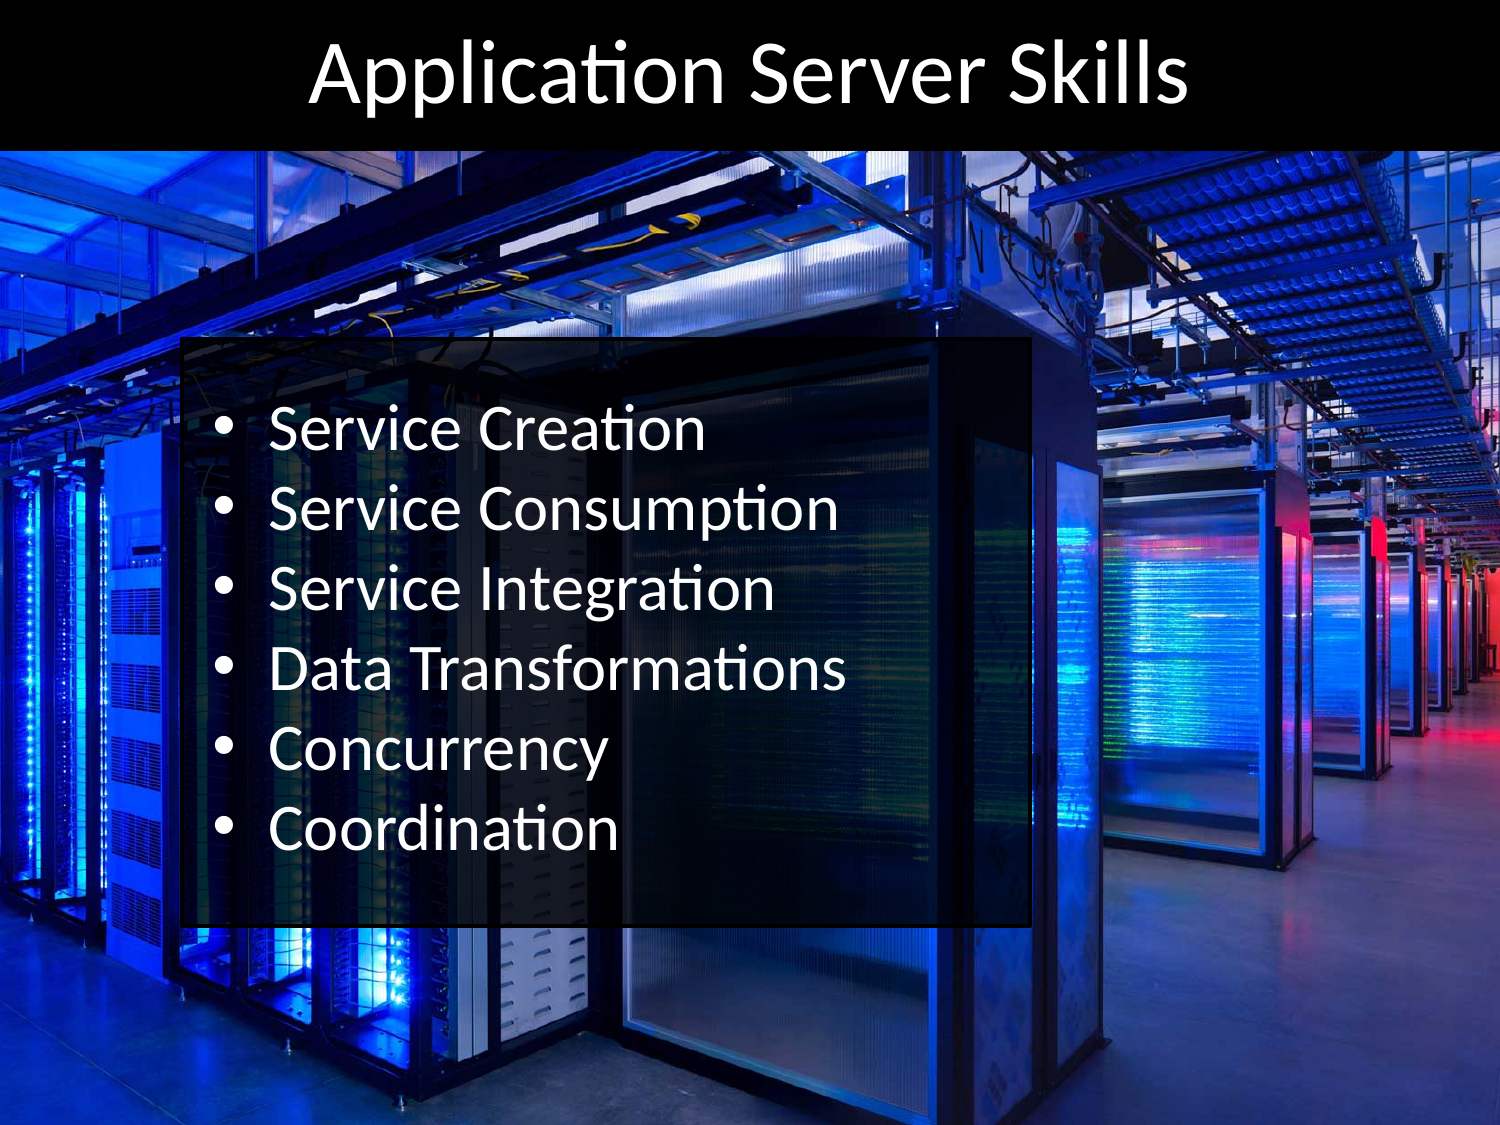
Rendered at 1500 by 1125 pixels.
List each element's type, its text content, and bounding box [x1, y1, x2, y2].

text_box Application Server Skills [0, 0, 1500, 148]
picture [0, 148, 1500, 1125]
